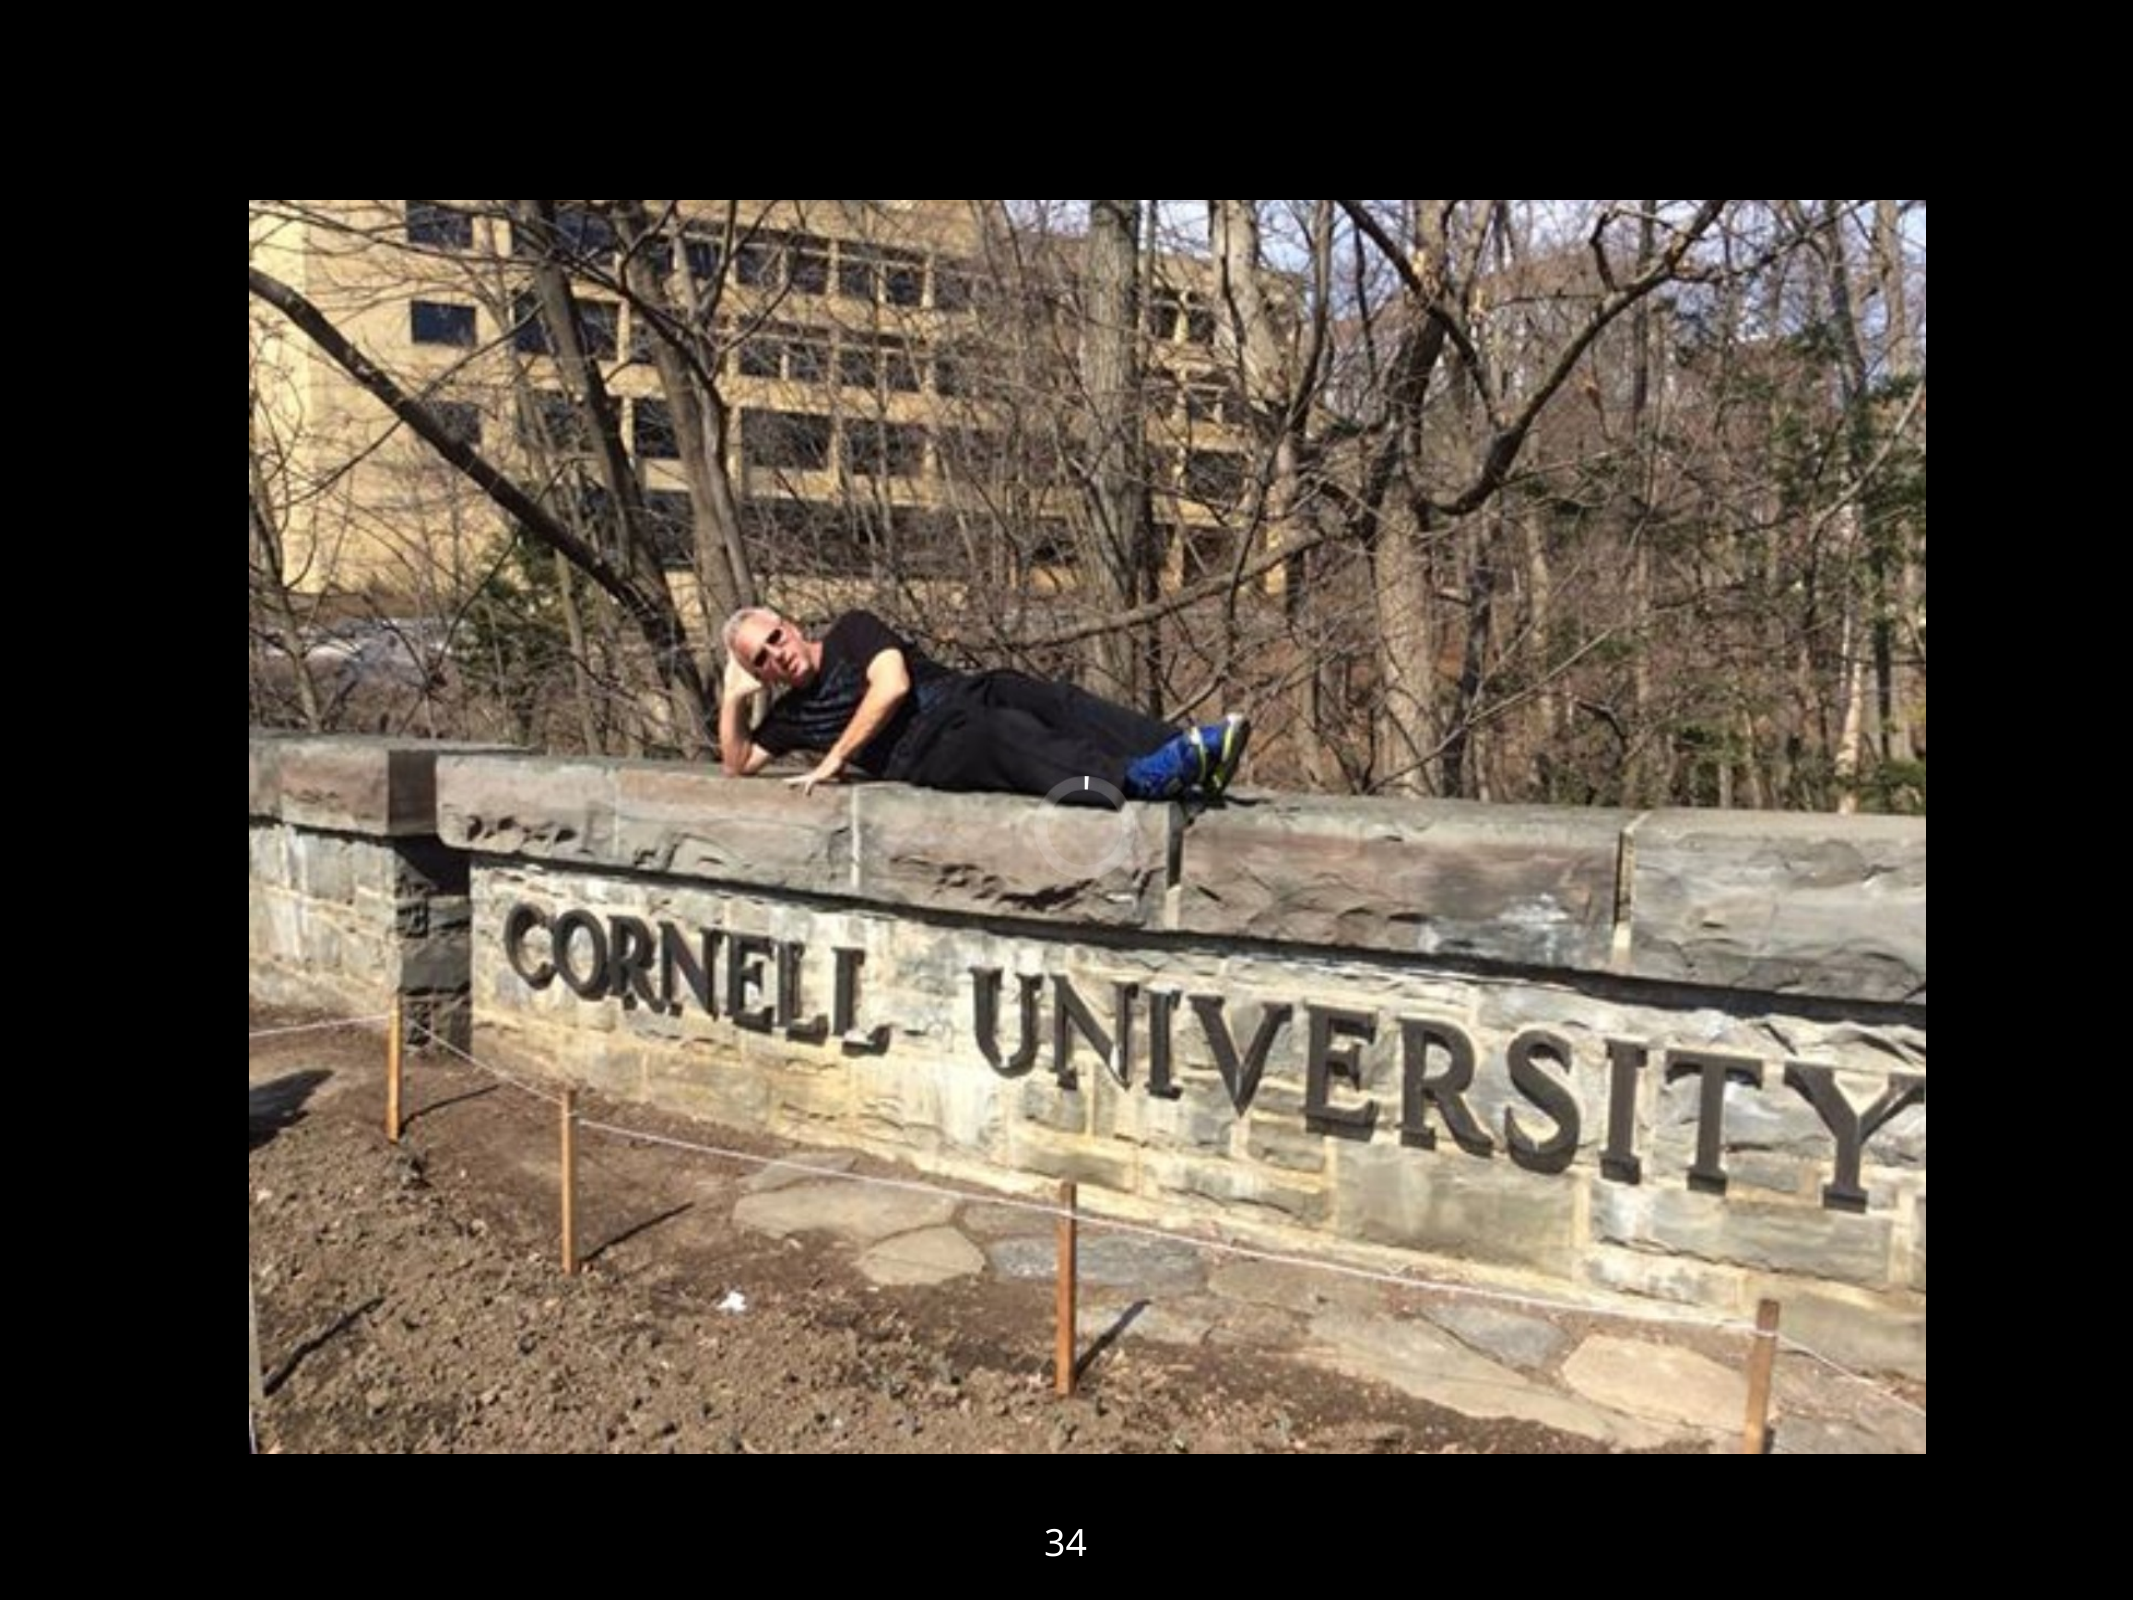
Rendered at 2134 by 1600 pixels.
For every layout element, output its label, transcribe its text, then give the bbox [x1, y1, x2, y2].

picture [248, 200, 1927, 1454]
slide_number 34 [1034, 1518, 1097, 1582]
